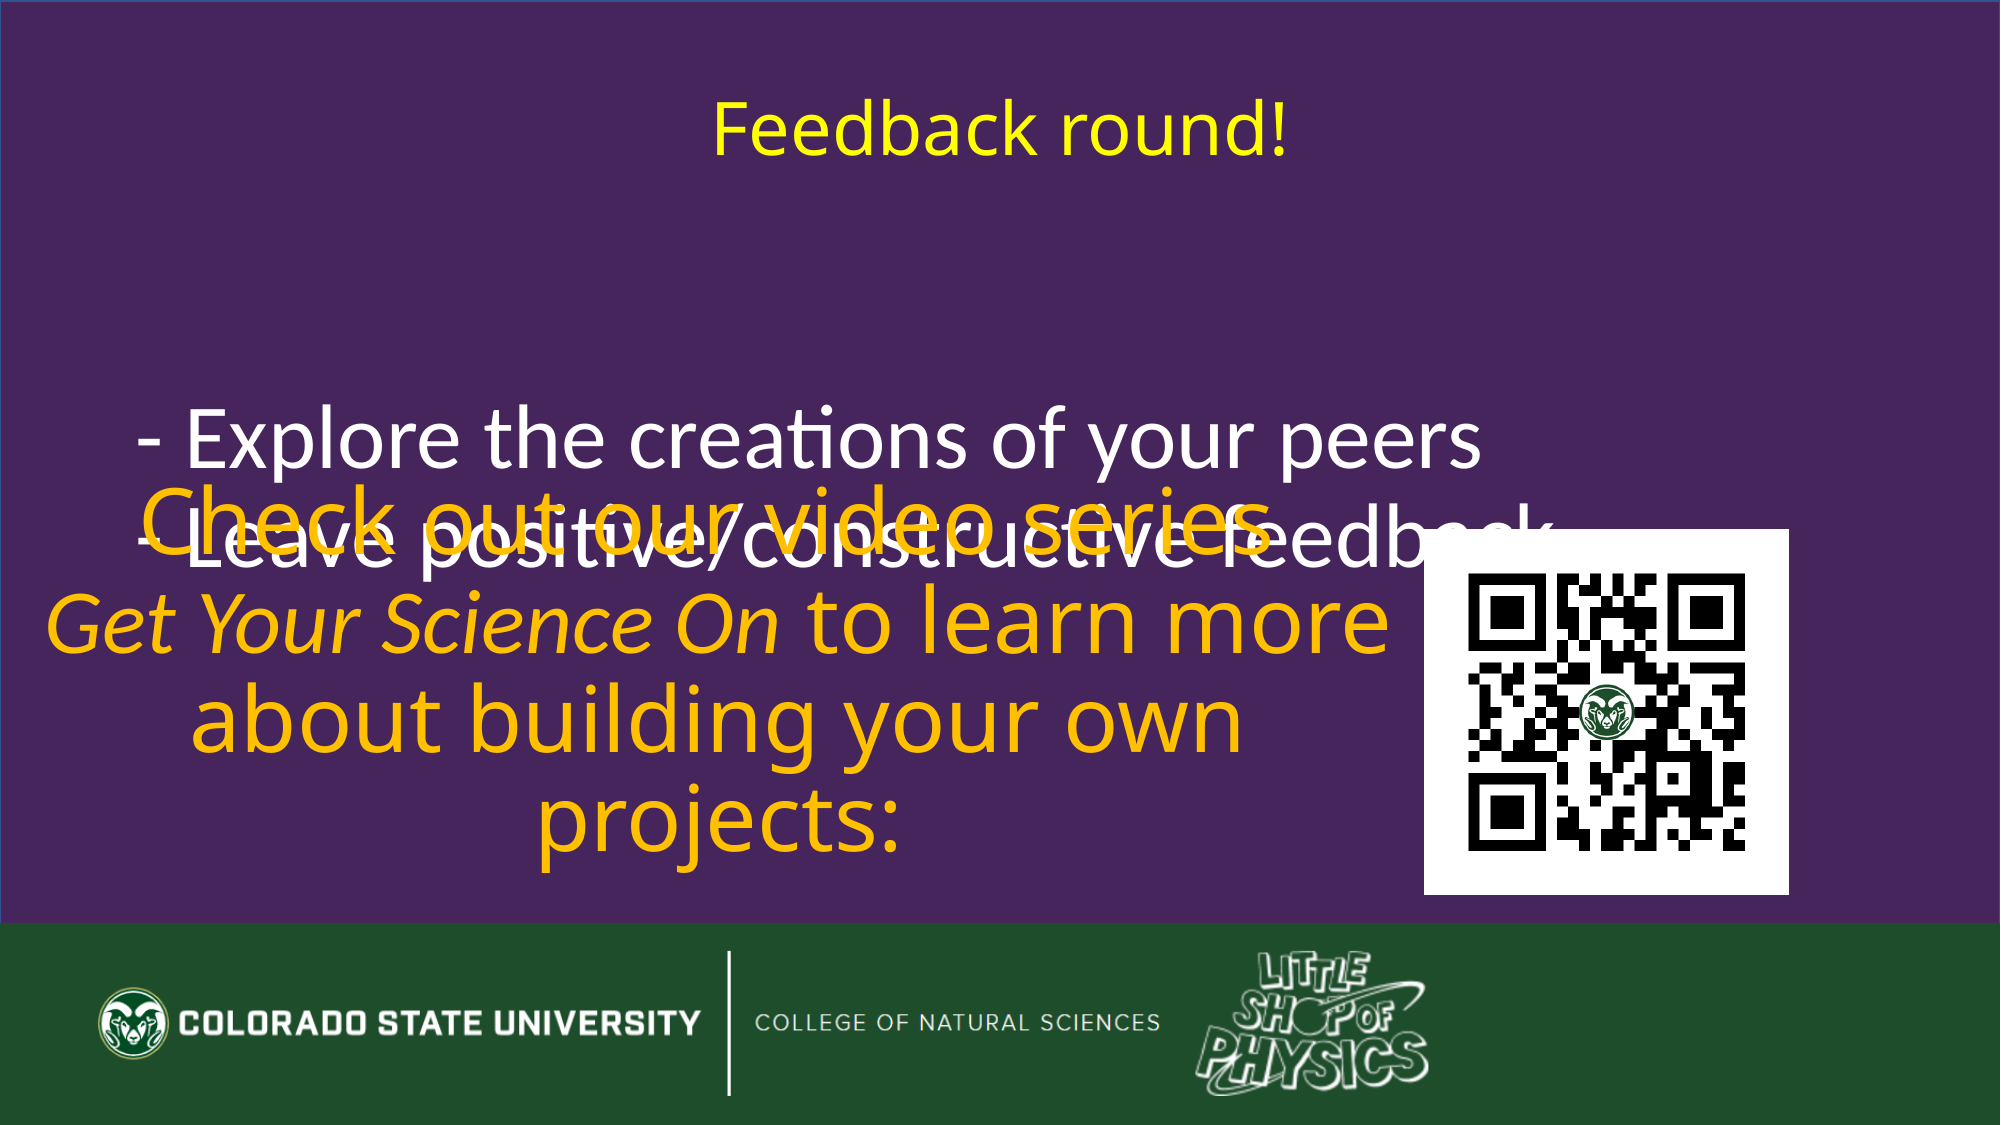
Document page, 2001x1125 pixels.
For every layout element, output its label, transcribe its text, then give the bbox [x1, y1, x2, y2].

picture [0, 923, 2000, 1125]
text_box - Explore the creations of your peers - Leave positive/constructive feedback [1403, 382, 1955, 595]
text_box [0, 180, 2000, 923]
picture [1423, 529, 1789, 895]
text_box Check out our video series Get Your Science On to learn more about building your own projects: [35, 368, 1403, 879]
title Feedback round! [0, 0, 2000, 180]
